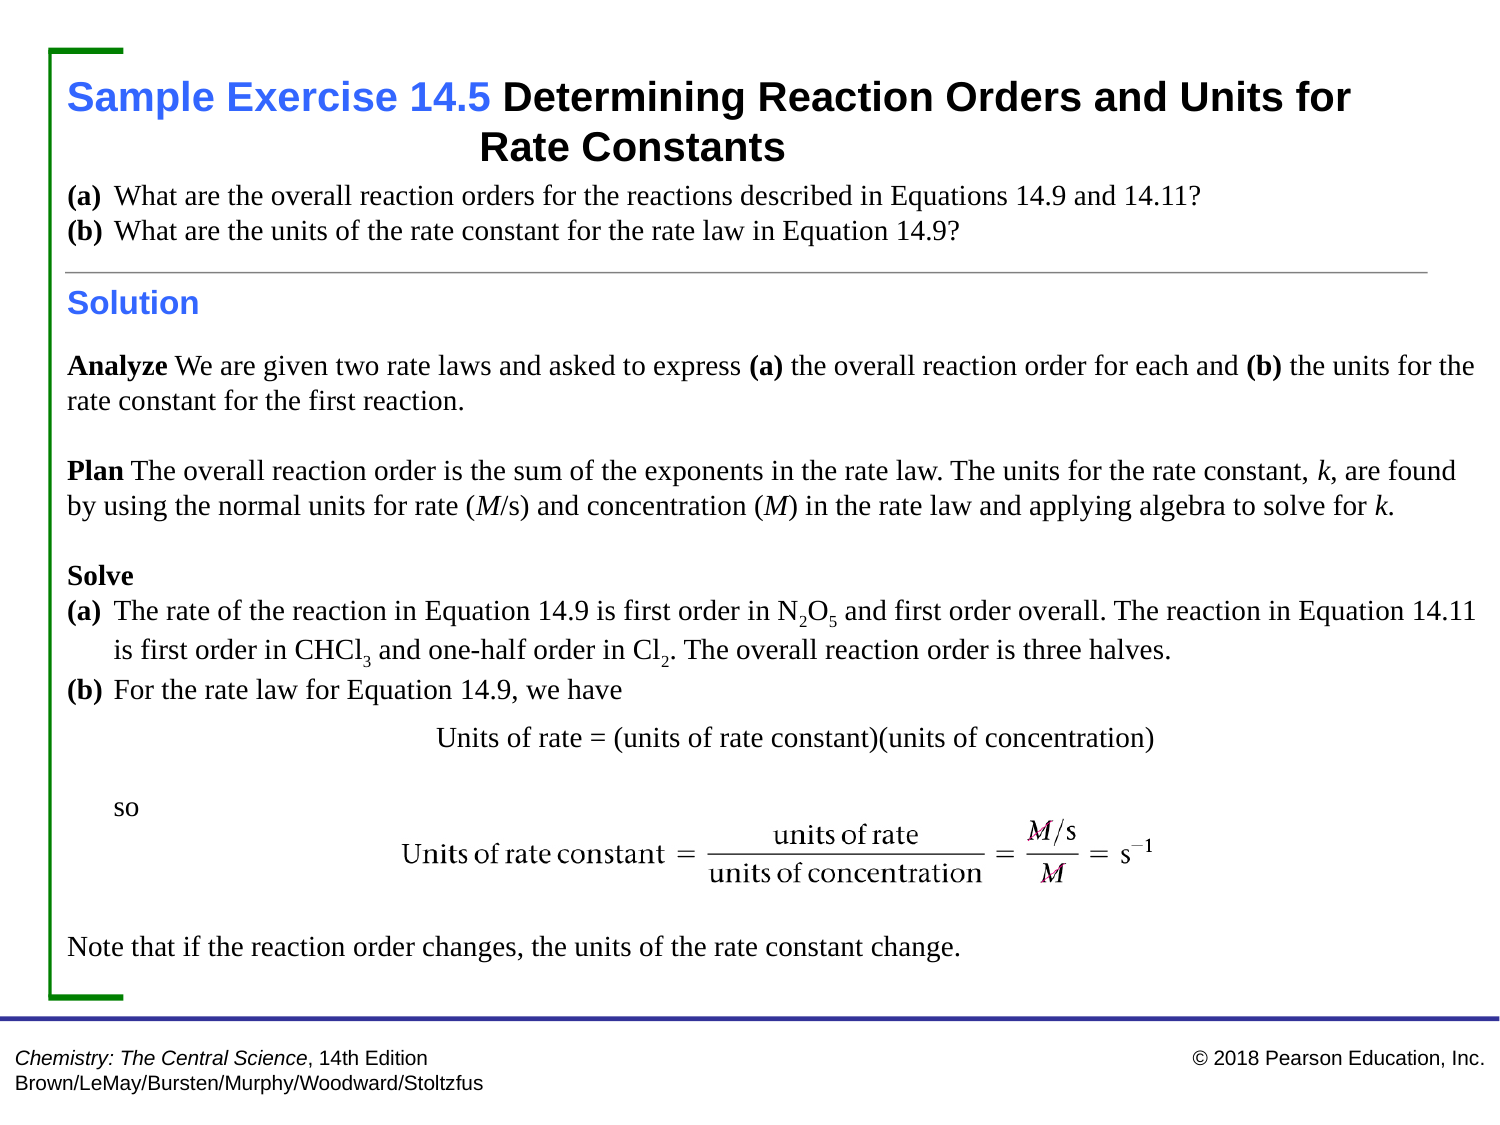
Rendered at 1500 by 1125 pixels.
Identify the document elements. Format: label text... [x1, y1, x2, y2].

text_box Solution Analyze We are given two rate laws and asked to express (a) the overall reaction order for each and (b) the units for the rate constant for the first reaction. Plan The overall reaction order is the sum of the exponents in the rate law. The units for the rate constant, k, are found by using the normal units for rate (M/s) and concentration (M) in the rate law and applying algebra to solve for k. Solve (a) The rate of the reaction in Equation 14.9 is first order in N2O5 and first order overall. The reaction in Equation 14.11 is first order in CHCl3 and one-half order in Cl2. The overall reaction order is three halves. (b) For the rate law for Equation 14.9, we have Units of rate = (units of rate constant)(units of concentration) so Note that if the reaction order changes, the units of the rate constant change. [52, 273, 1500, 438]
picture [400, 818, 1152, 883]
text_box (a) What are the overall reaction orders for the reactions described in Equations 14.9 and 14.11? (b) What are the units of the rate constant for the rate law in Equation 14.9? [52, 168, 1296, 262]
text_box Sample Exercise 14.5 Determining Reaction Orders and Units for Rate Constants [52, 89, 1438, 150]
